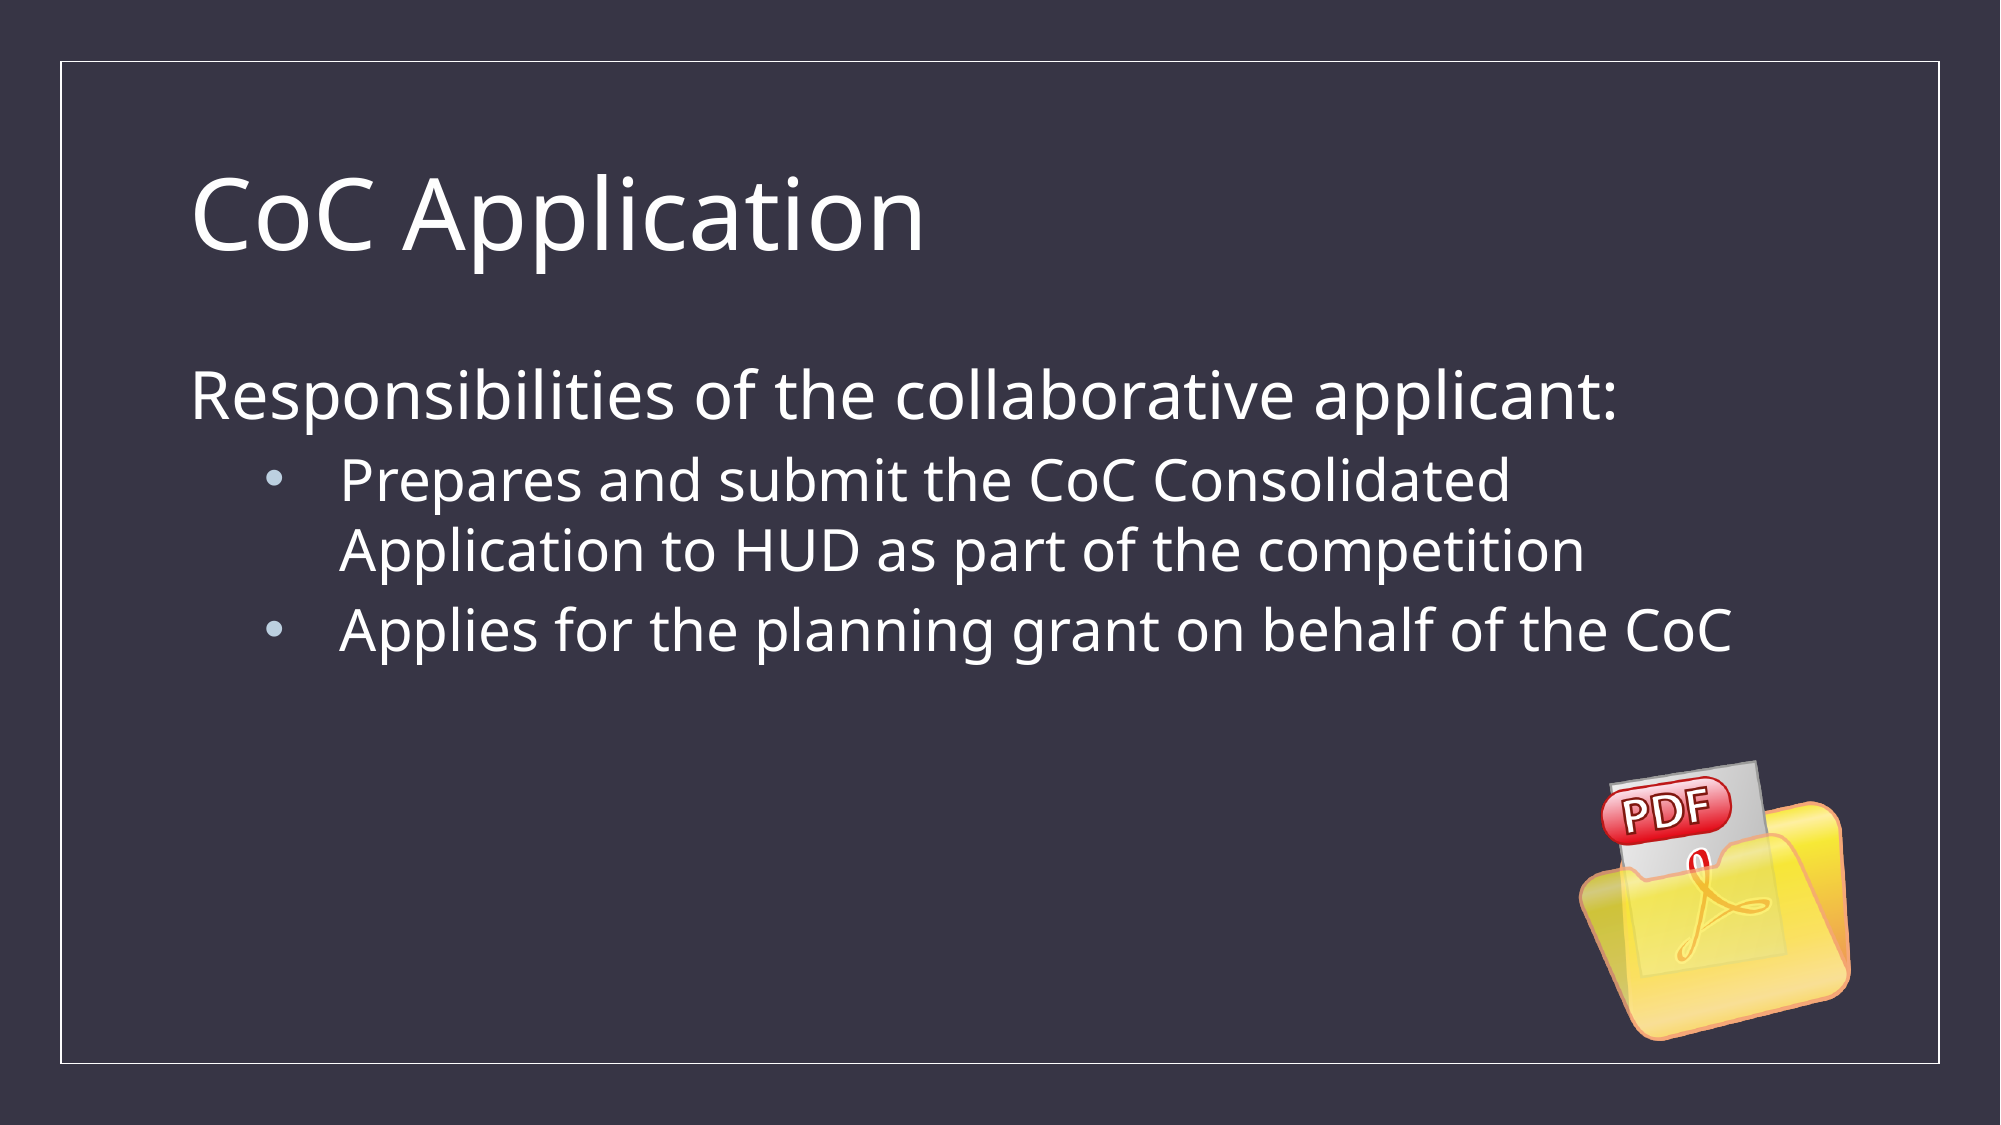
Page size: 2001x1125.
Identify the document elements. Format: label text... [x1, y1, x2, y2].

list Responsibilities of the collaborative applicant: Prepares and submit the CoC Consolidated Application to HUD as part of the competition Applies for the planning grant on behalf of the CoC [174, 345, 1825, 990]
title CoC Application [174, 105, 1825, 331]
picture [1540, 724, 1890, 1074]
